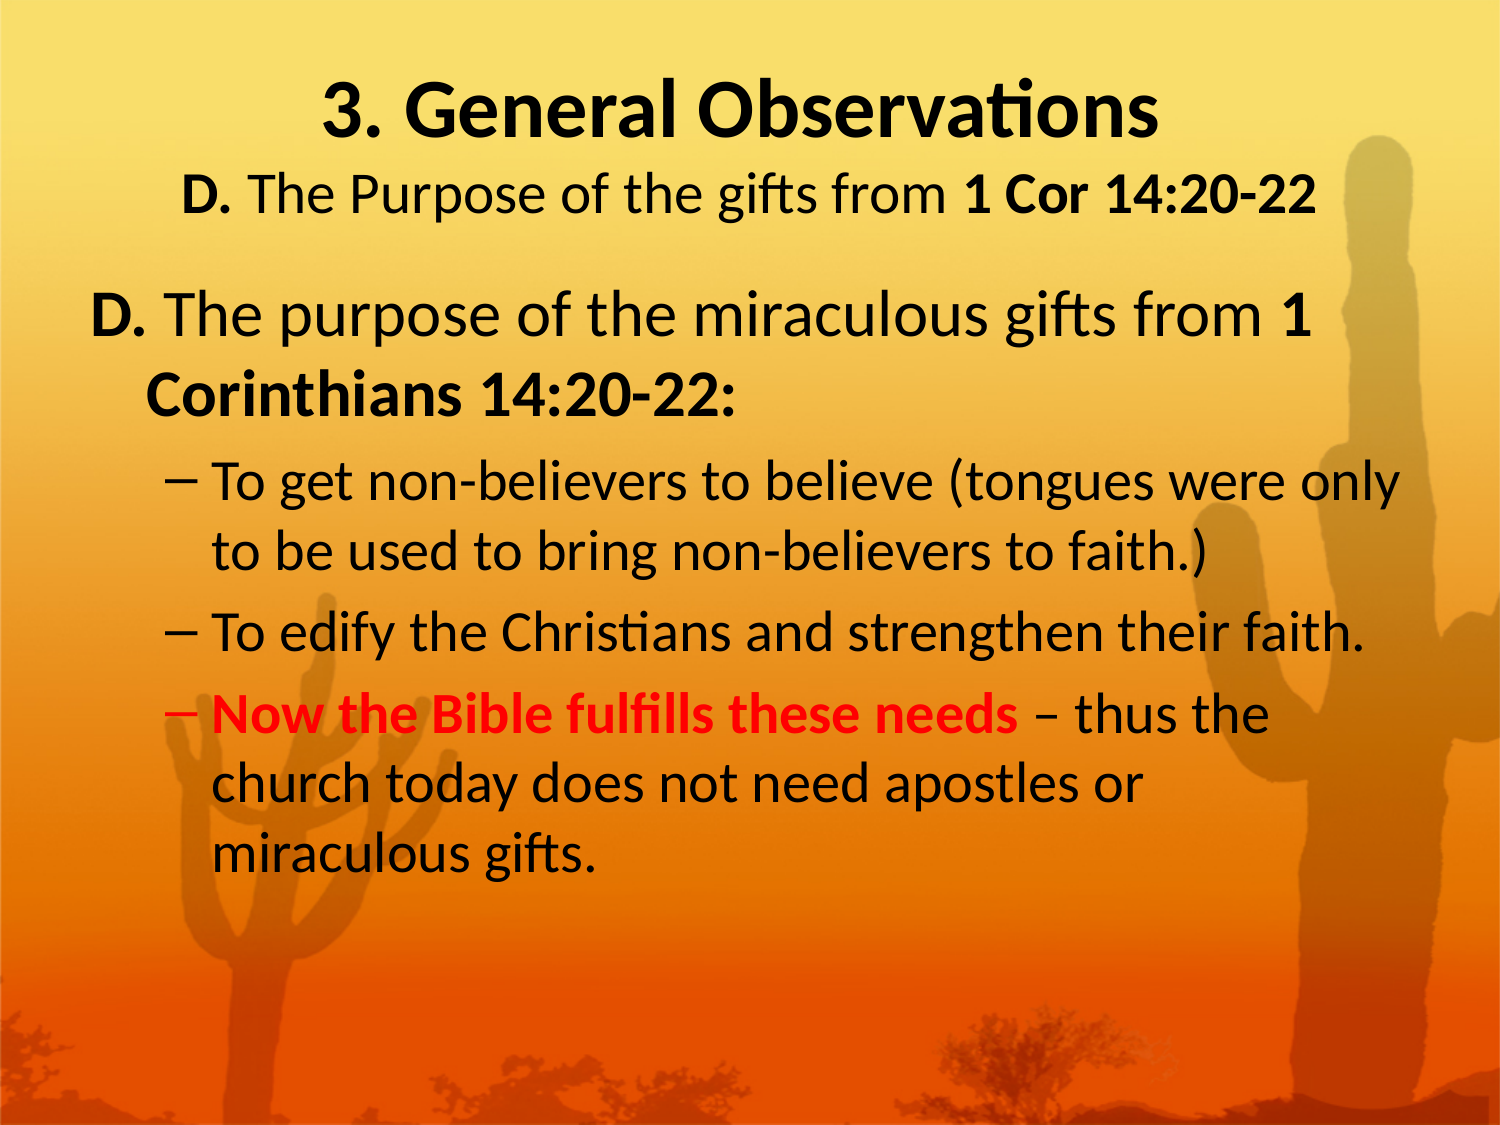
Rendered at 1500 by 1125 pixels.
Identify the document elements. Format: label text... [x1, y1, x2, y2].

title 3. General Observations D. The Purpose of the gifts from 1 Cor 14:20-22 [75, 45, 1425, 233]
picture [0, 0, 1500, 1125]
list D. The purpose of the miraculous gifts from 1 Corinthians 14:20-22: To get non-believers to believe (tongues were only to be used to bring non-believers to faith.) To edify the Christians and strengthen their faith. Now the Bible fulfills these needs – thus the church today does not need apostles or miraculous gifts. [75, 262, 1425, 1005]
